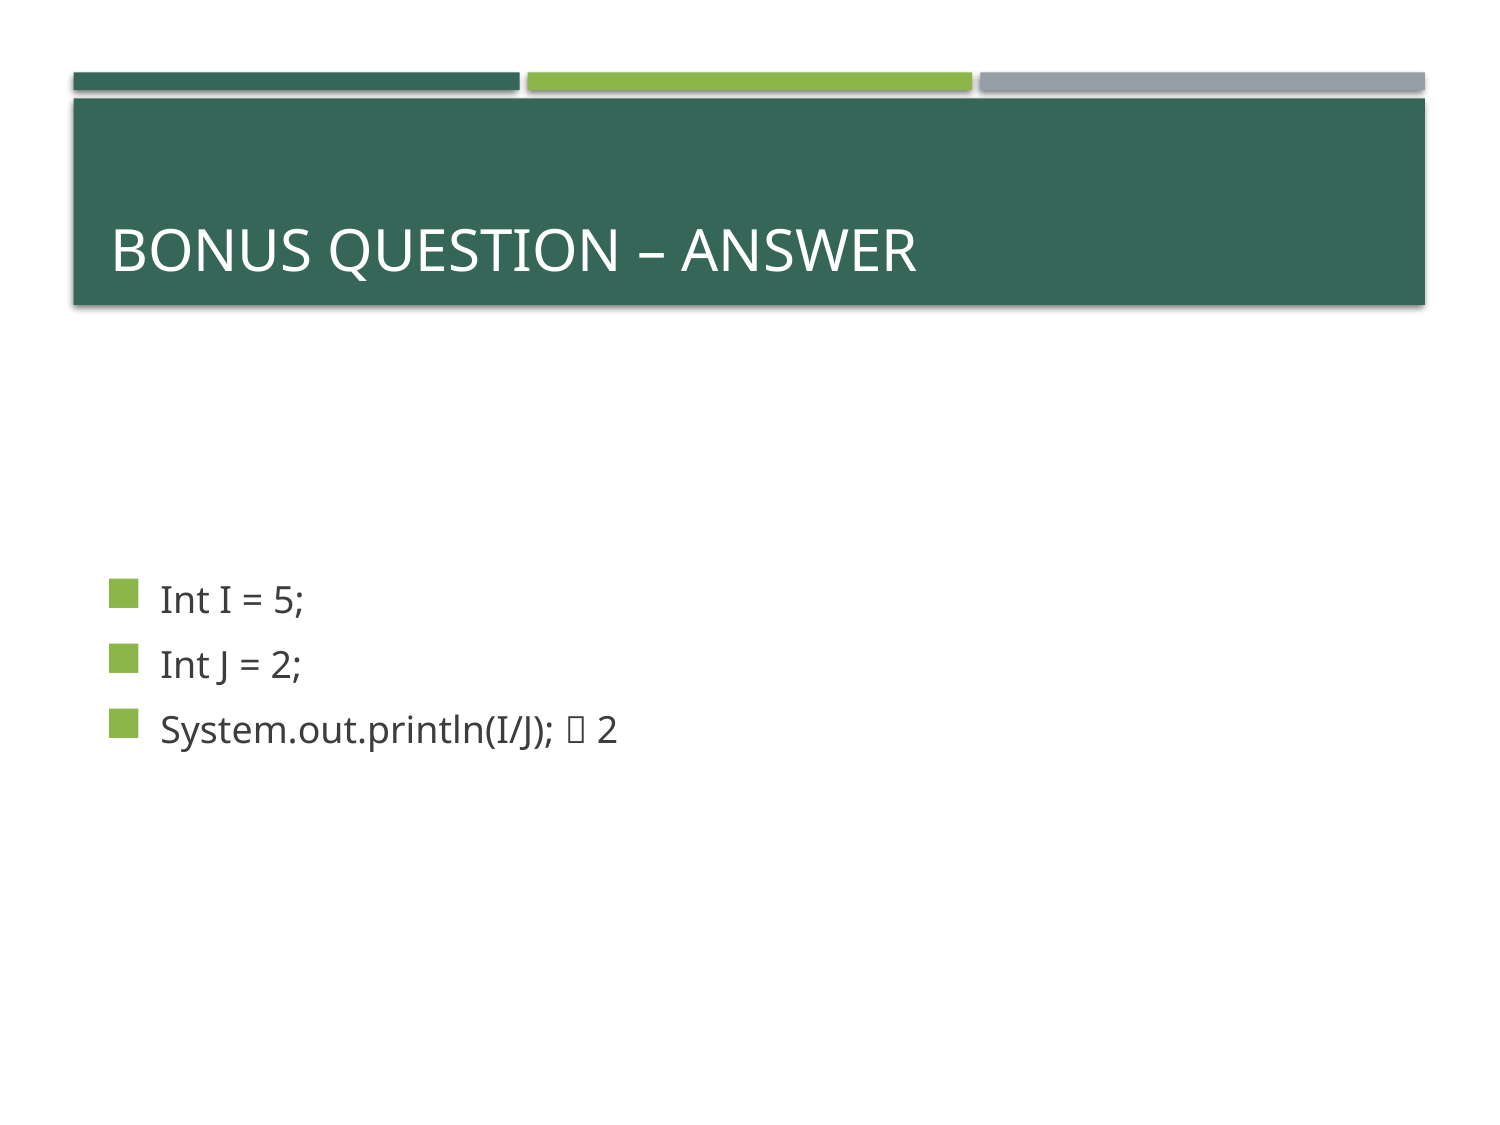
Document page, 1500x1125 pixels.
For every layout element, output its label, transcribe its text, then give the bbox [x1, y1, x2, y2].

list Int I = 5; Int J = 2; System.out.println(I/J);  2 [95, 365, 1406, 962]
title Bonus Question – Answer [95, 112, 1406, 291]
